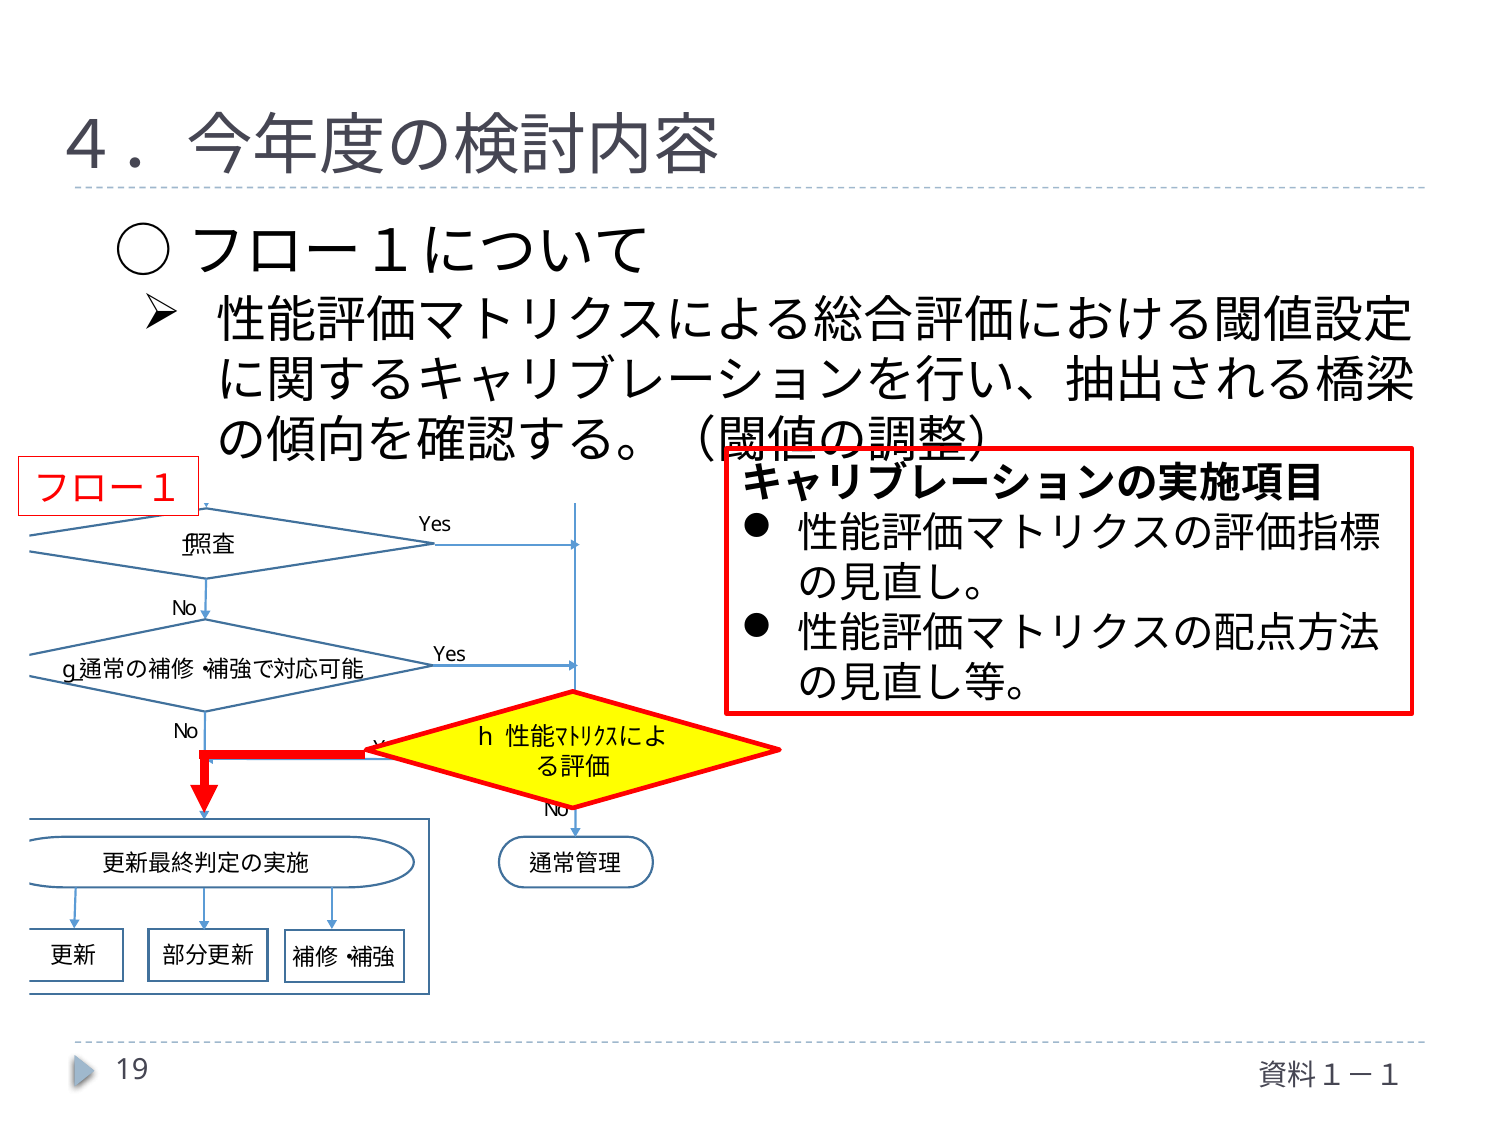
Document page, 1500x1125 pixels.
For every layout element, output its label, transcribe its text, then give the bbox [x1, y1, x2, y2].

text_box ○フロー１について [100, 205, 1329, 361]
text_box フロー１ [18, 456, 199, 516]
text_box キャリブレーションの実施項目 性能評価マトリクスの評価指標の見直し。 性能評価マトリクスの配点方法の見直し等。 [726, 448, 1413, 714]
text_box 性能評価マトリクスによる総合評価における閾値設定に関するキャリブレーションを行い、抽出される橋梁の傾向を確認する。（閾値の調整） [127, 280, 1447, 535]
title ４．今年度の検討内容 [37, 39, 1468, 189]
text_box h 性能ﾏﾄﾘｸｽによる評価 [746, 738, 782, 761]
picture [29, 503, 741, 1023]
slide_number 19 [100, 1042, 426, 1103]
footer 資料１－１ [844, 1049, 1420, 1110]
